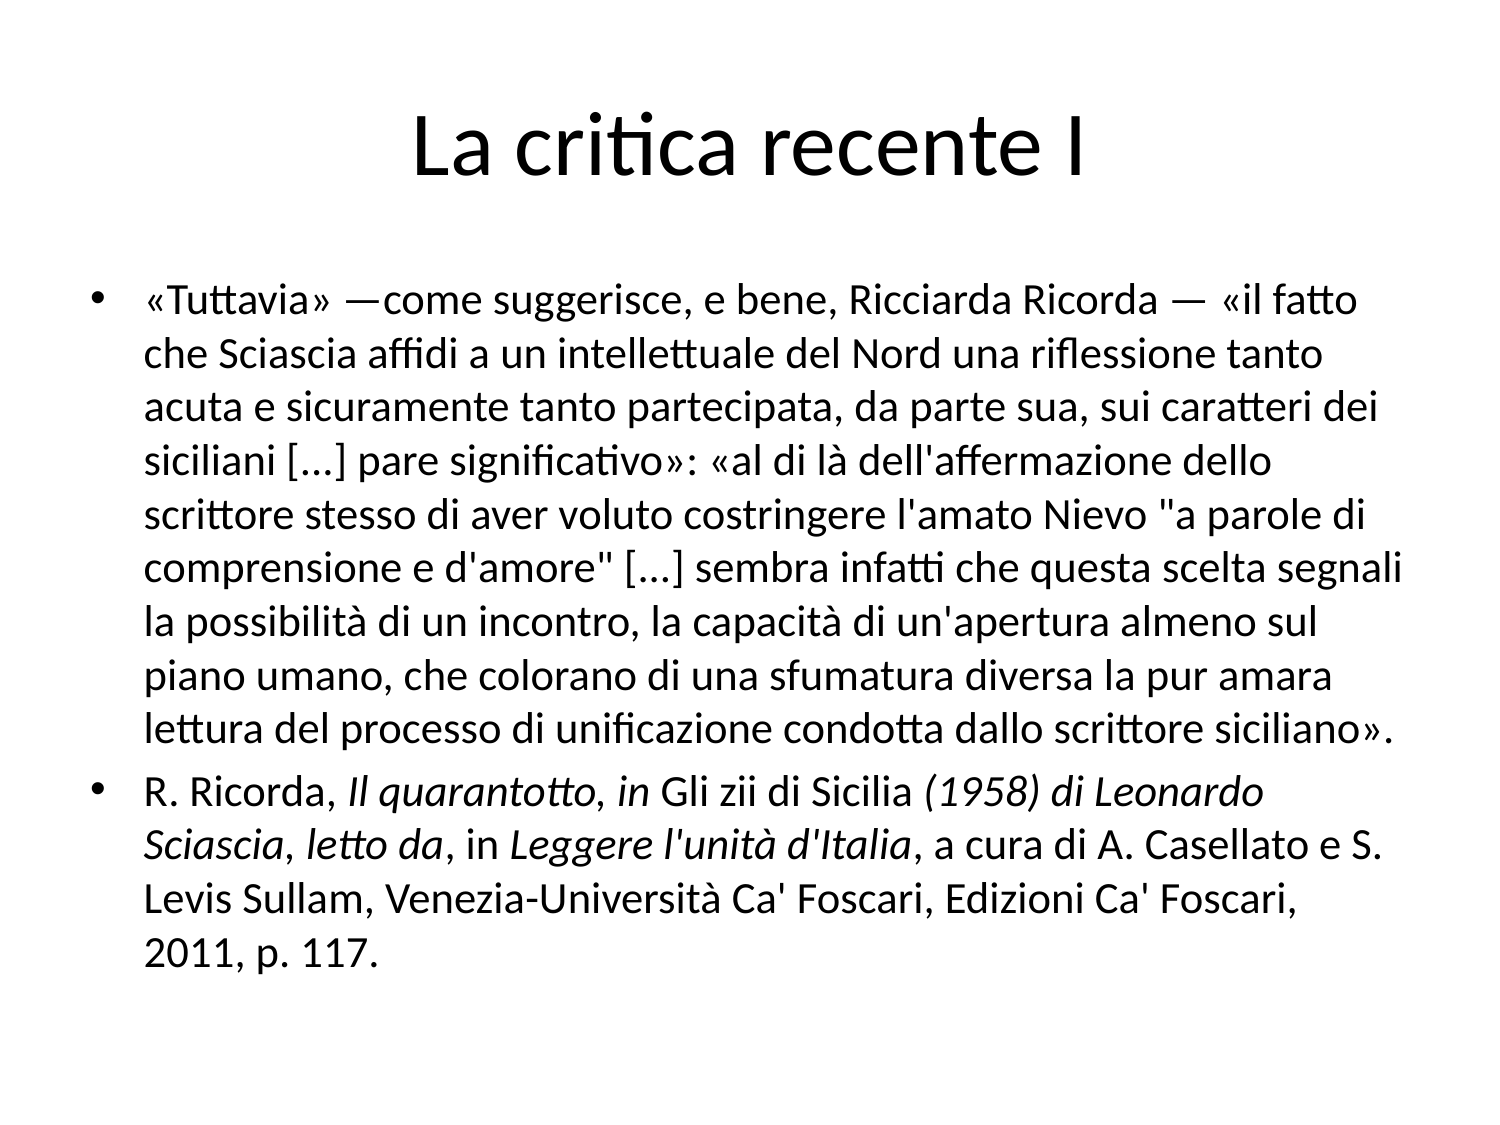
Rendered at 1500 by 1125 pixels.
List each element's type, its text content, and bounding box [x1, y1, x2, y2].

list «Tuttavia» —come suggerisce, e bene, Ricciarda Ricorda — «il fatto che Sciascia affidi a un intellettuale del Nord una riflessione tanto acuta e sicuramente tanto partecipata, da parte sua, sui caratteri dei siciliani [...] pare significativo»: «al di là dell'affermazione dello scrittore stesso di aver voluto costringere l'amato Nievo "a parole di comprensione e d'amore" [...] sembra infatti che questa scelta segnali la possibilità di un incontro, la capacità di un'apertura almeno sul piano umano, che colorano di una sfumatura diversa la pur amara lettura del processo di unificazione condotta dallo scrittore siciliano». R. Ricorda, Il quarantotto, in Gli zii di Sicilia (1958) di Leonardo Sciascia, letto da, in Leggere l'unità d'Italia, a cura di A. Casellato e S. Levis Sullam, Venezia-Università Ca' Foscari, Edizioni Ca' Foscari, 2011, p. 117. [75, 262, 1425, 1005]
title La critica recente I [75, 45, 1425, 233]
